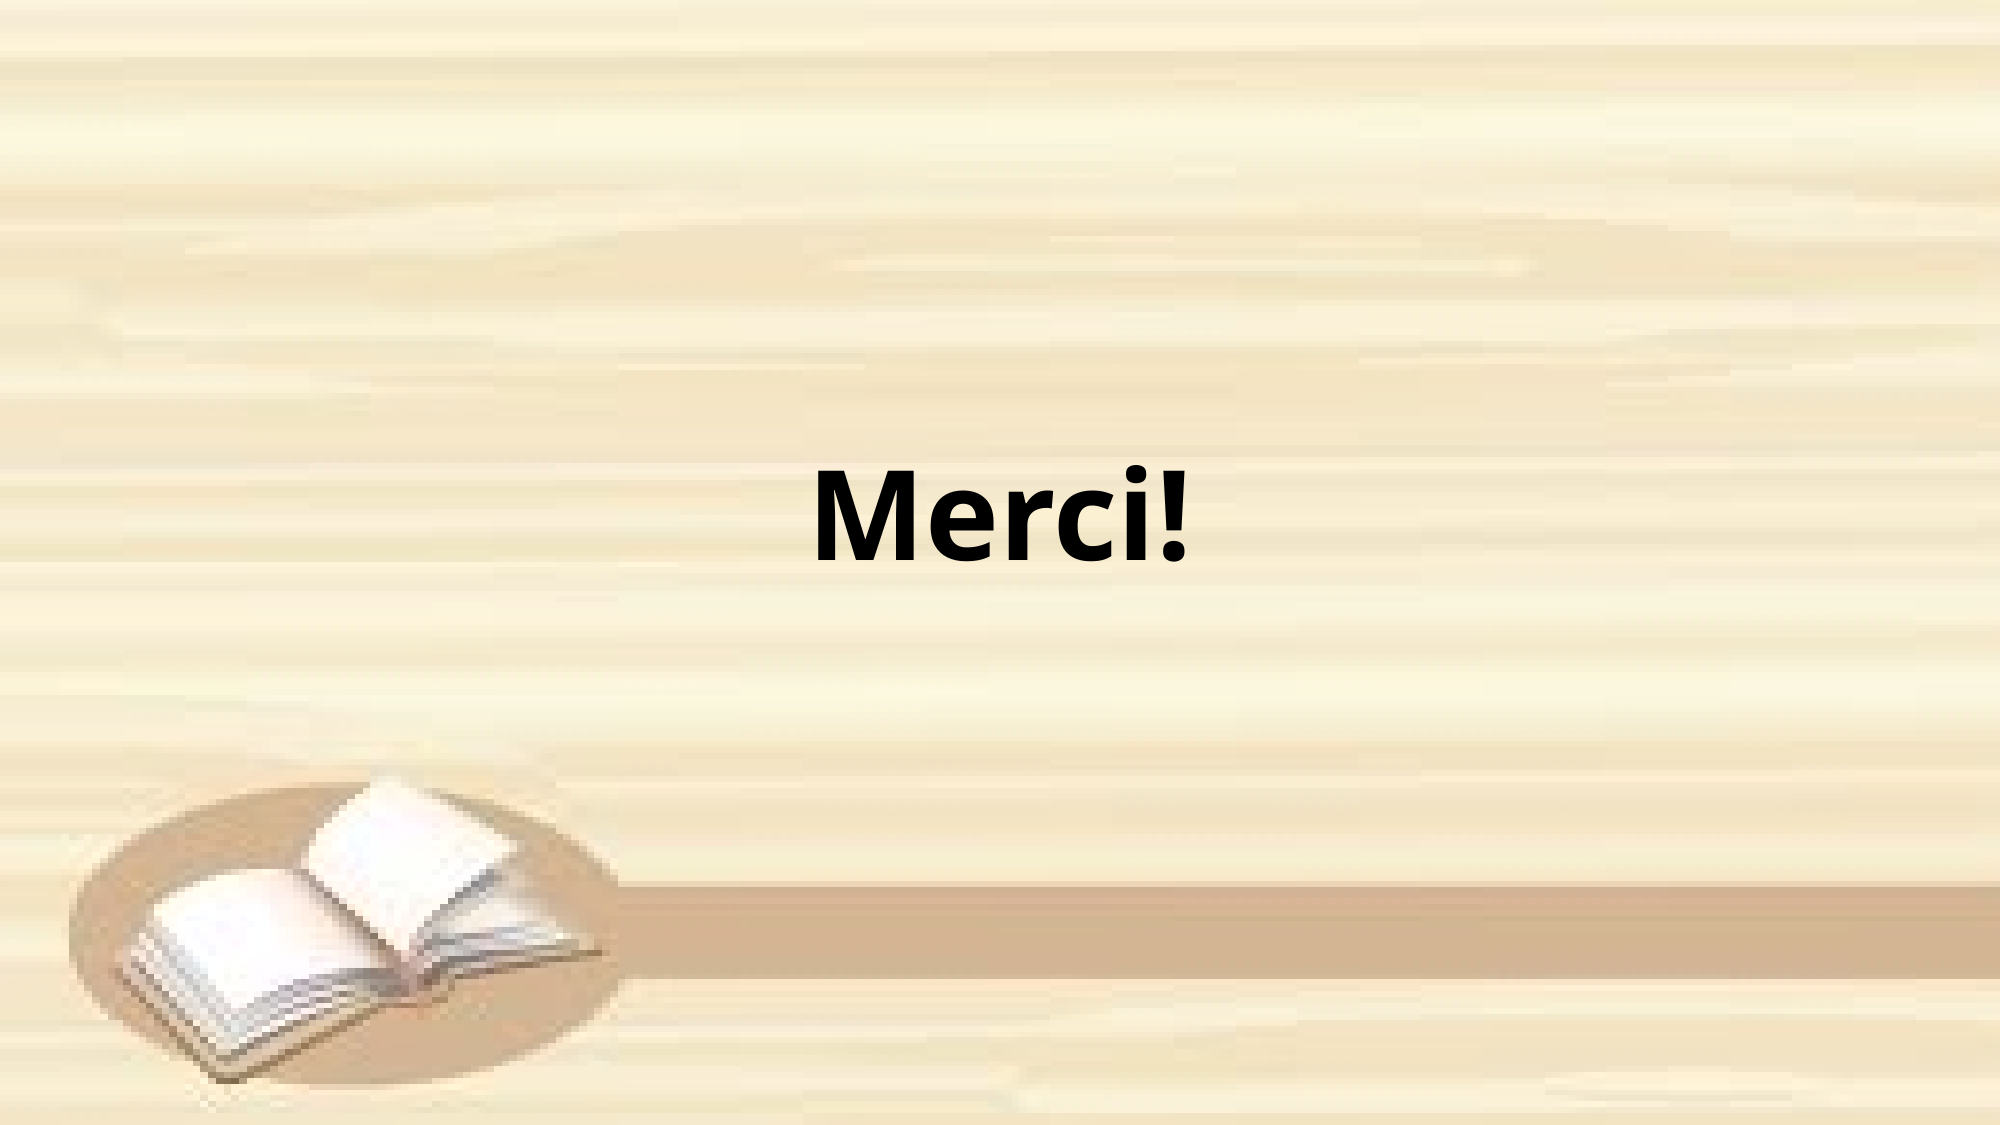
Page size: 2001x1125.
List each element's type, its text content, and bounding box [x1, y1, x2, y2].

list Merci! [137, 445, 1863, 1014]
